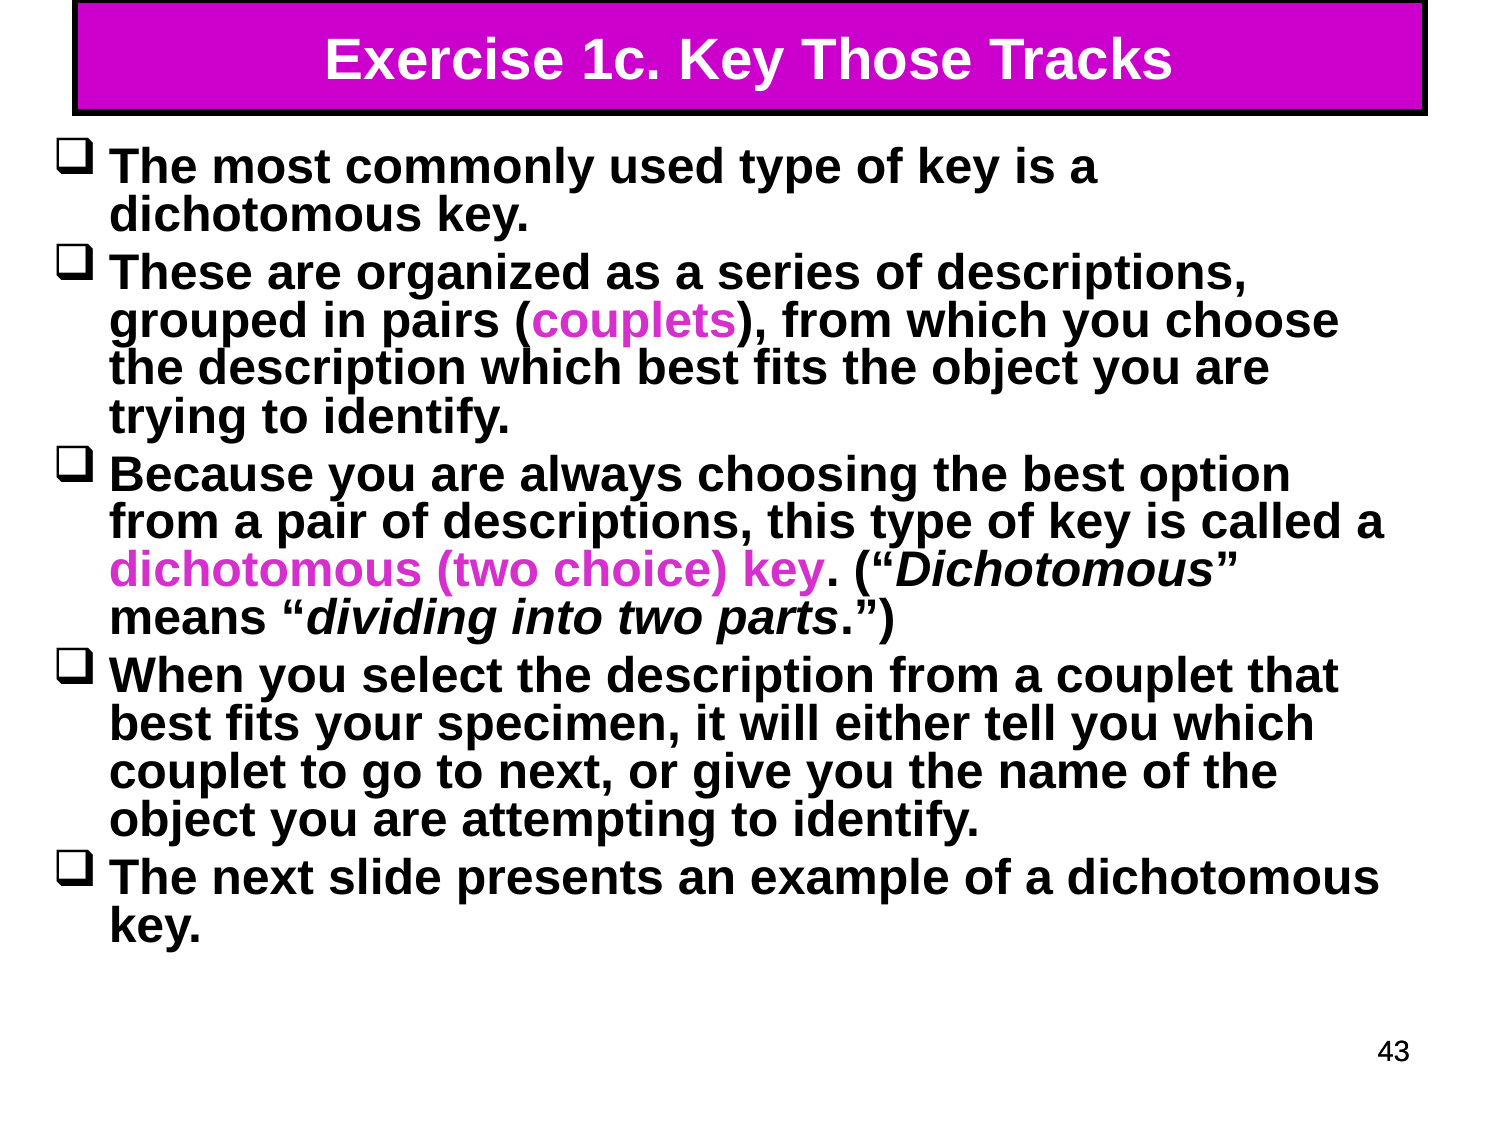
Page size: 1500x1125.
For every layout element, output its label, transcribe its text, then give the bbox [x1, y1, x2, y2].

text_box 43 [1074, 1024, 1425, 1103]
list The most commonly used type of key is a dichotomous key. These are organized as a series of descriptions, grouped in pairs (couplets), from which you choose the description which best fits the object you are trying to identify. Because you are always choosing the best option from a pair of descriptions, this type of key is called a dichotomous (two choice) key. (“Dichotomous” means “dividing into two parts.”) When you select the description from a couplet that best fits your specimen, it will either tell you which couplet to go to next, or give you the name of the object you are attempting to identify. The next slide presents an example of a dichotomous key. [37, 137, 1425, 1000]
title Exercise 1c. Key Those Tracks [75, 0, 1425, 113]
